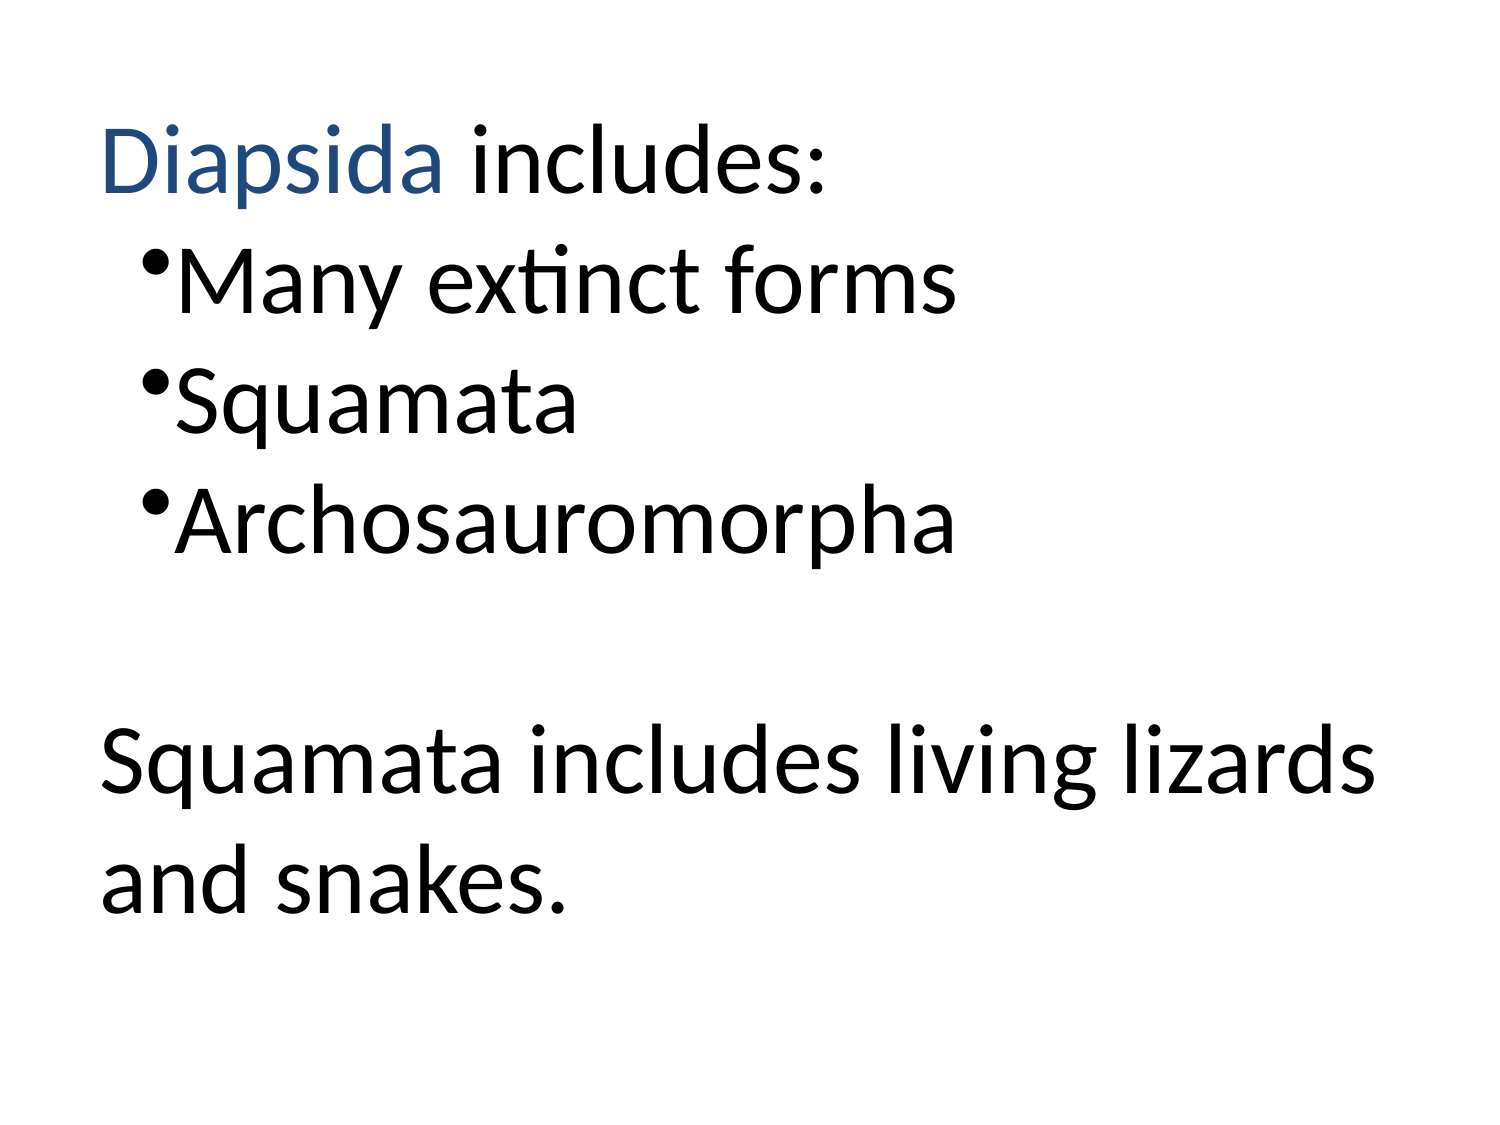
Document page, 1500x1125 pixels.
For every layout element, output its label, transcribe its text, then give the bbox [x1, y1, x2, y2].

text_box Diapsida includes: Many extinct forms Squamata Archosauromorpha Squamata includes living lizards and snakes. [84, 86, 1500, 941]
